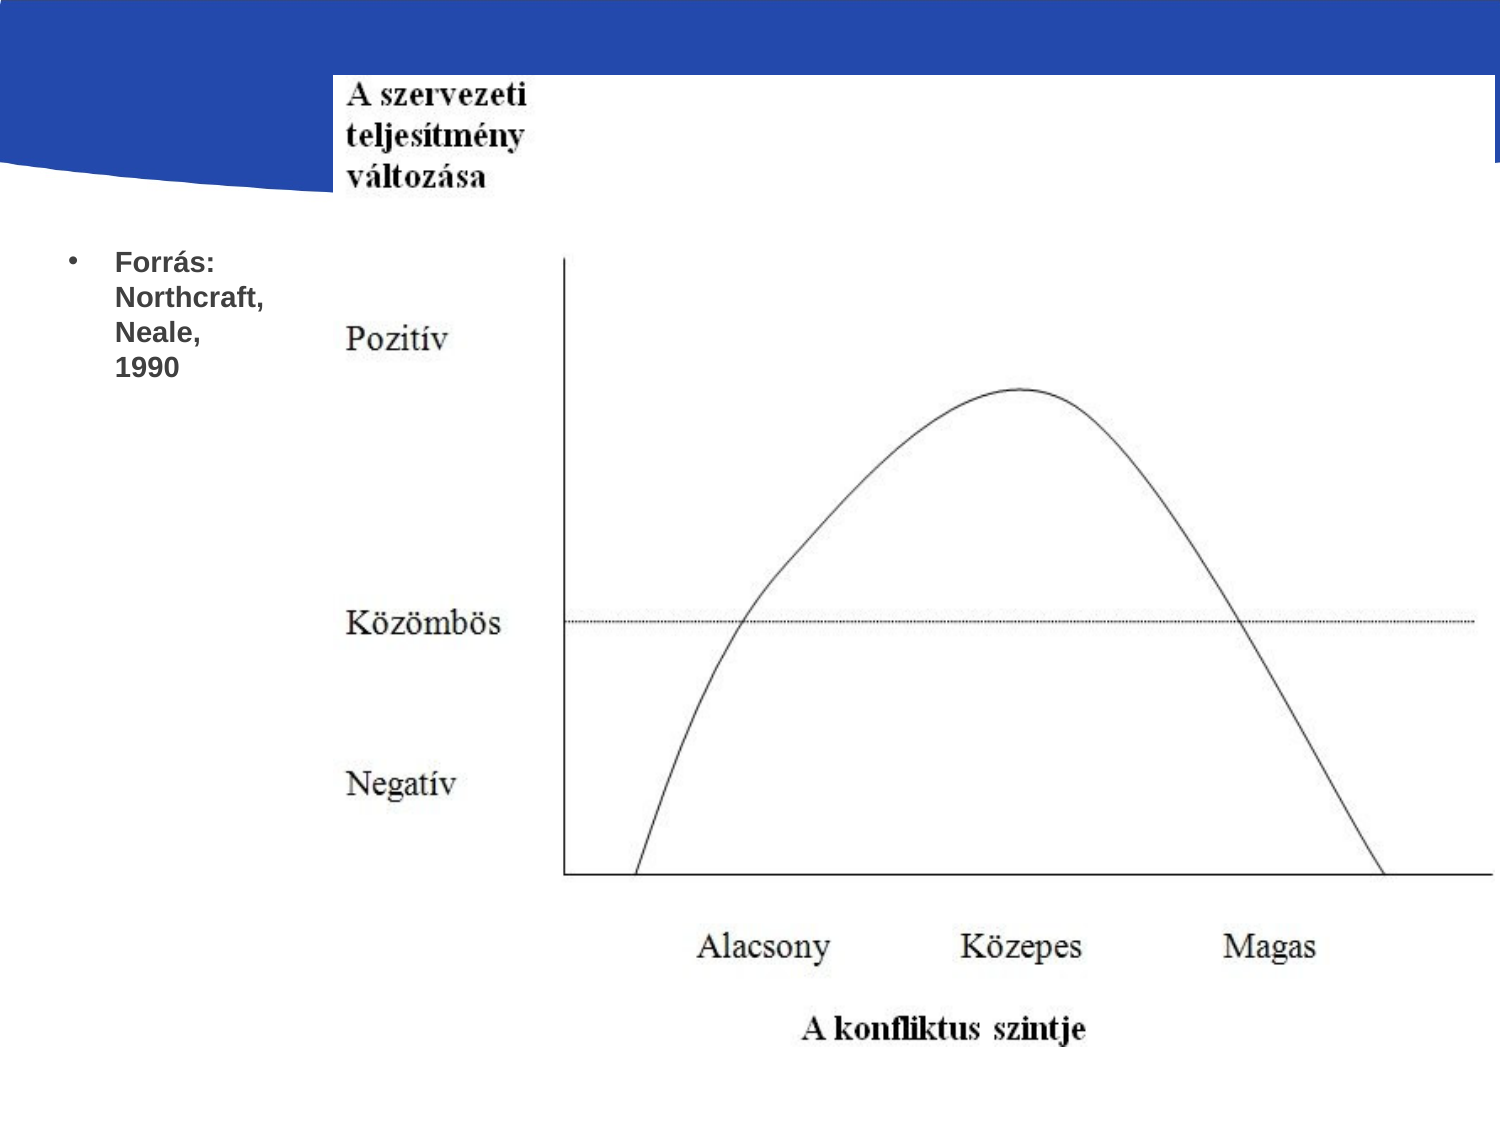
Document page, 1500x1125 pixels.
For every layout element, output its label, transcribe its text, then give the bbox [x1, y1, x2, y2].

list Forrás: Northcraft, Neale, 1990 [53, 235, 290, 1005]
picture [0, 0, 1500, 1125]
